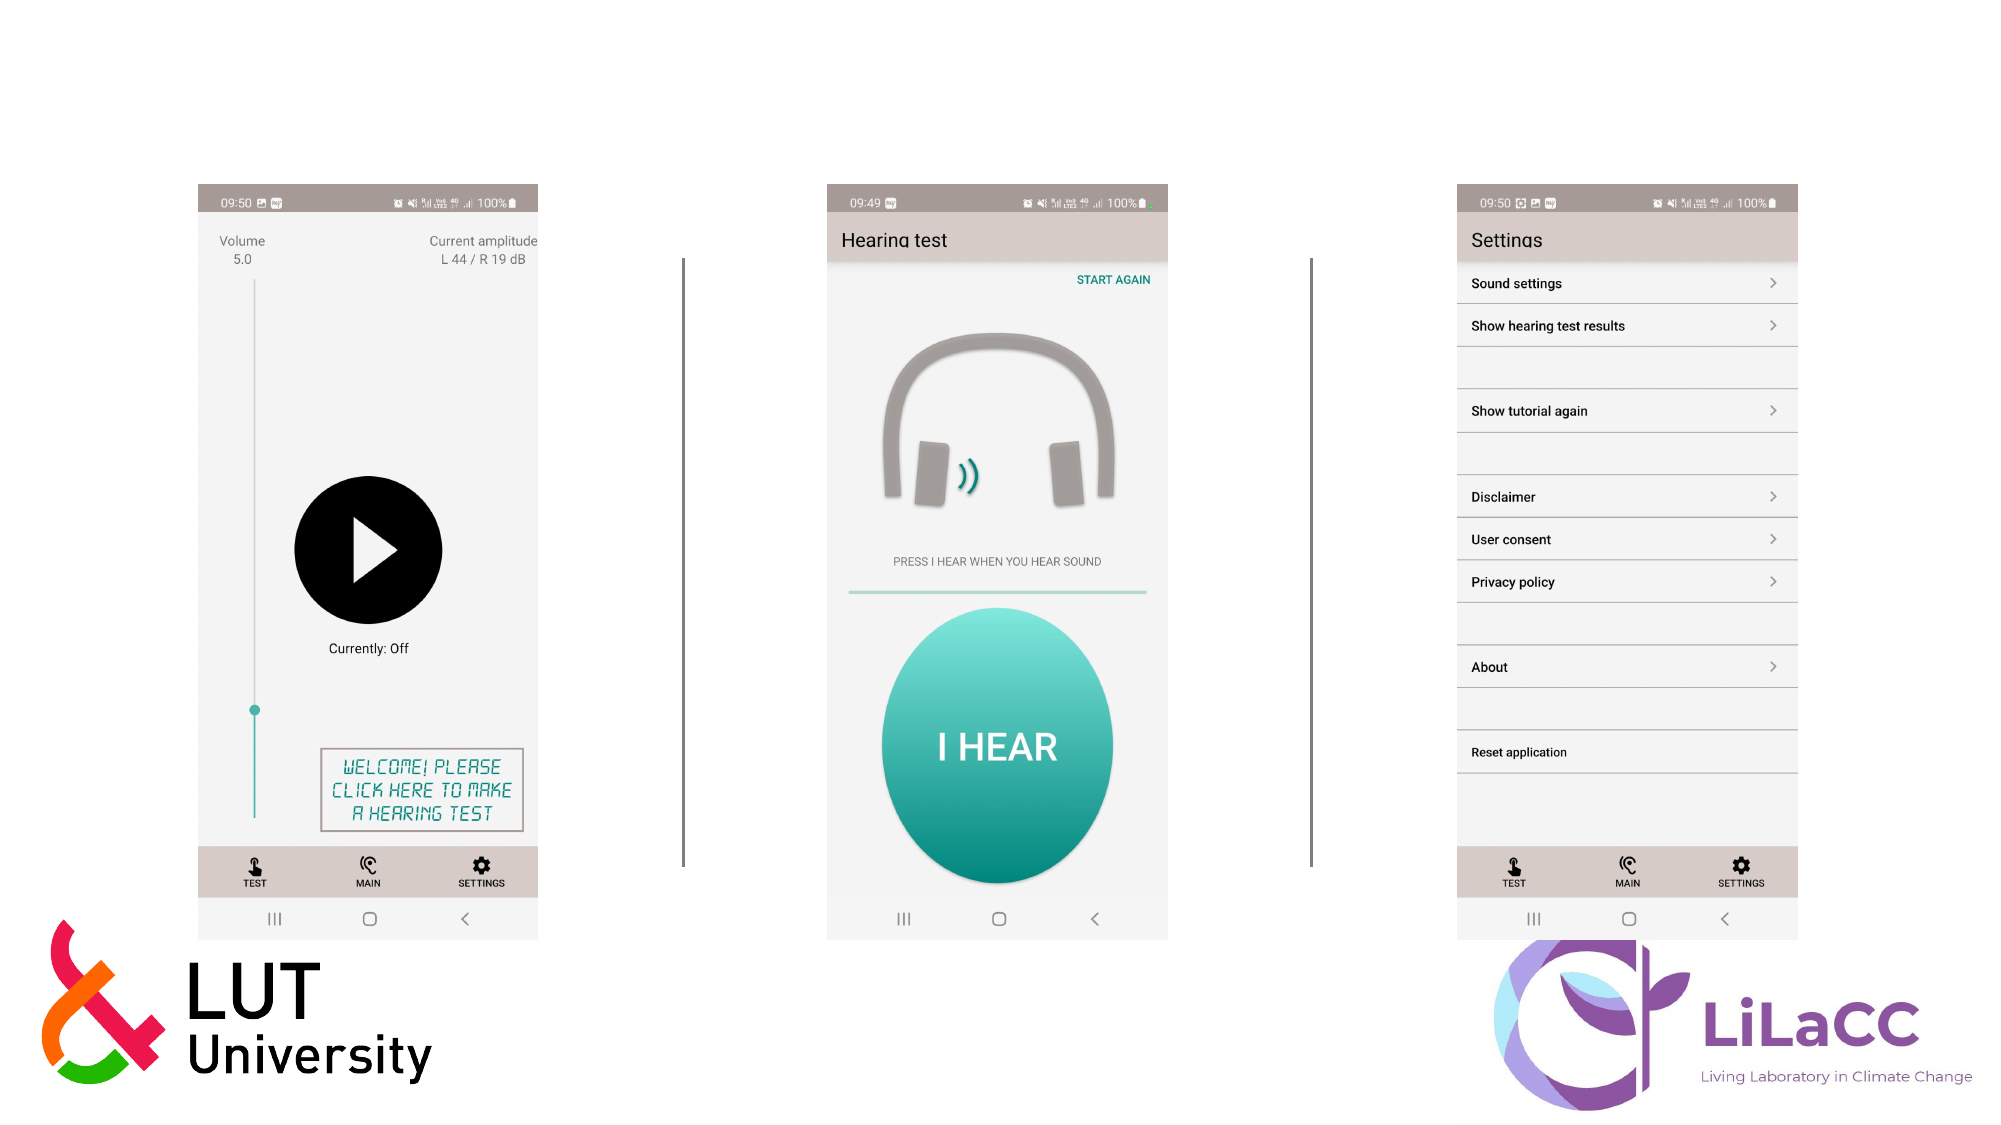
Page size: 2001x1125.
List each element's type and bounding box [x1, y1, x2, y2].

picture [827, 184, 1168, 940]
picture [0, 184, 538, 1125]
picture [1455, 184, 2000, 1125]
